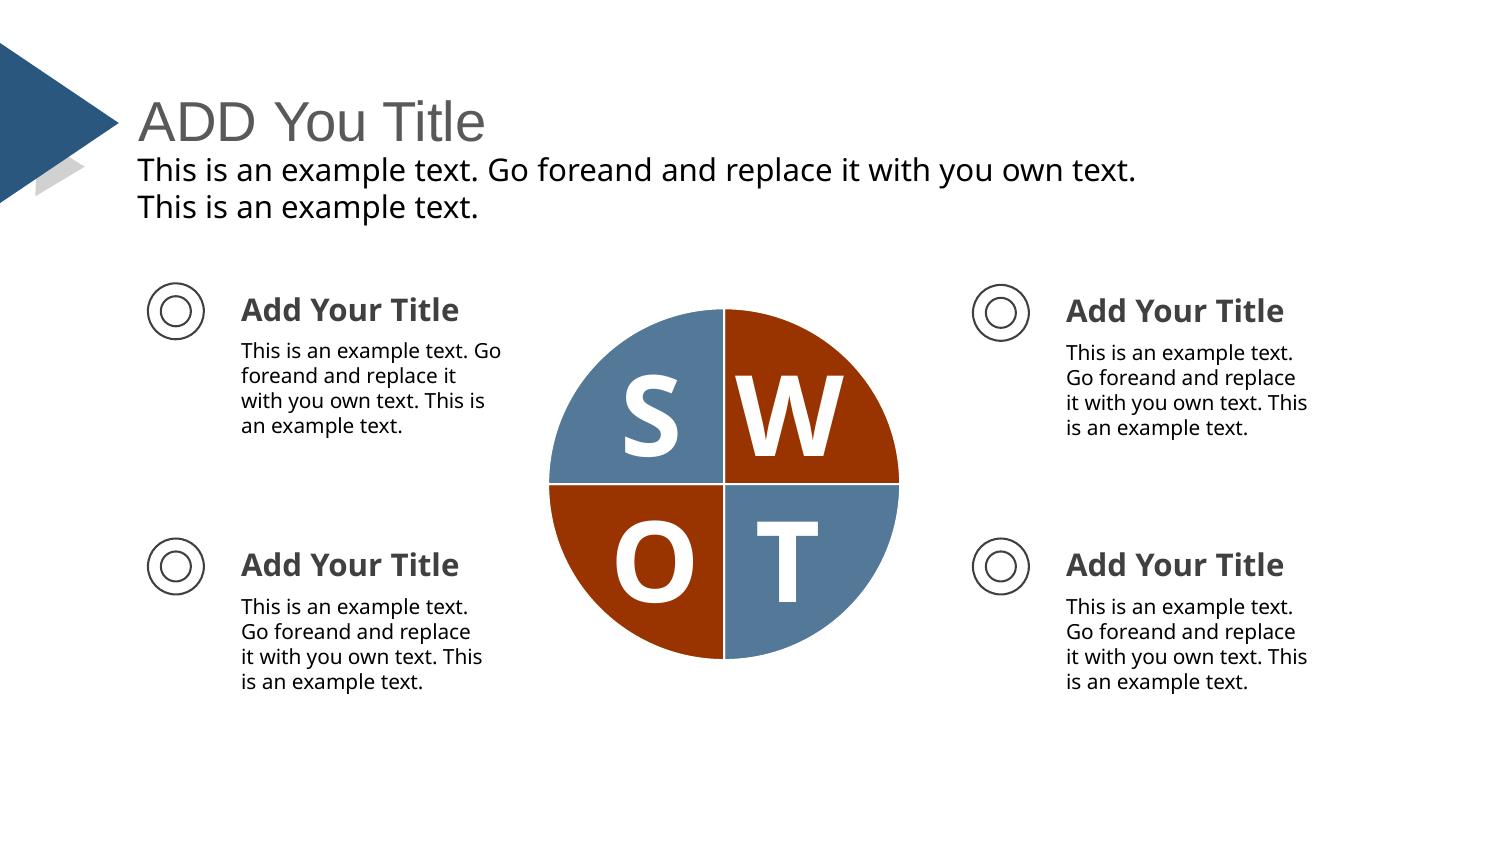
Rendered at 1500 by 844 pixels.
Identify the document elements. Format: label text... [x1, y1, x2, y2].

text_box Add Your Title [229, 284, 486, 332]
text_box ADD You Title [127, 79, 579, 144]
text_box [626, 308, 725, 485]
text_box [0, 42, 119, 204]
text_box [147, 538, 500, 701]
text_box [972, 538, 1325, 701]
text_box [548, 351, 609, 485]
text_box This is an example text. Go foreand and replace it with you own text. This is an example text. [126, 144, 1184, 231]
text_box T [744, 484, 833, 631]
text_box [35, 157, 85, 197]
text_box [725, 308, 823, 338]
text_box [725, 485, 822, 661]
text_box [627, 485, 725, 661]
text_box [856, 367, 901, 484]
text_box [972, 284, 1325, 447]
text_box [147, 283, 204, 340]
text_box [833, 484, 901, 623]
text_box [548, 485, 599, 608]
text_box This is an example text. Go foreand and replace it with you own text. This is an example text. [229, 332, 513, 444]
text_box S [609, 338, 694, 484]
text_box O [599, 484, 712, 631]
text_box W [724, 338, 856, 485]
